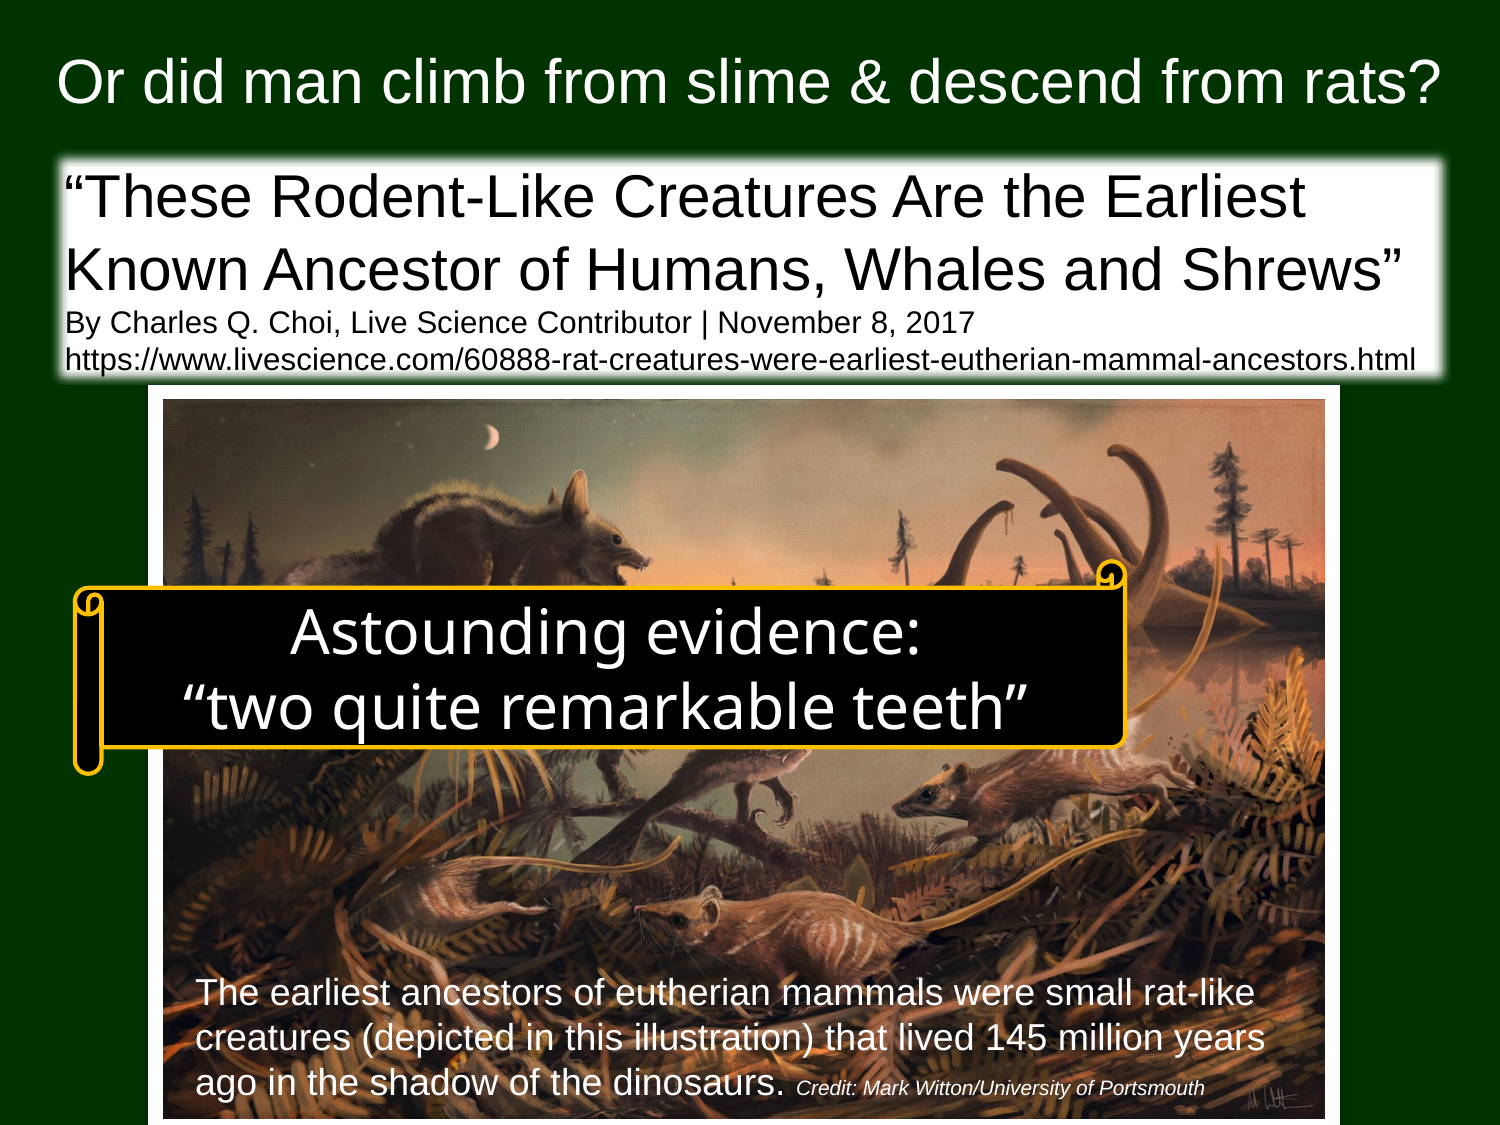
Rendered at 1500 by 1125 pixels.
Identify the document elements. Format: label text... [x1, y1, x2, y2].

text_box “These Rodent-Like Creatures Are the Earliest Known Ancestor of Humans, Whales and Shrews” By Charles Q. Choi, Live Science Contributor | November 8, 2017 https://www.livescience.com/60888-rat-creatures-were-earliest-eutherian-mammal-ancestors.html [68, 168, 1435, 368]
text_box Or did man climb from slime & descend from rats? [24, 34, 1475, 124]
text_box Astounding evidence: “two quite remarkable teeth” [72, 585, 157, 776]
picture [162, 398, 1326, 1120]
